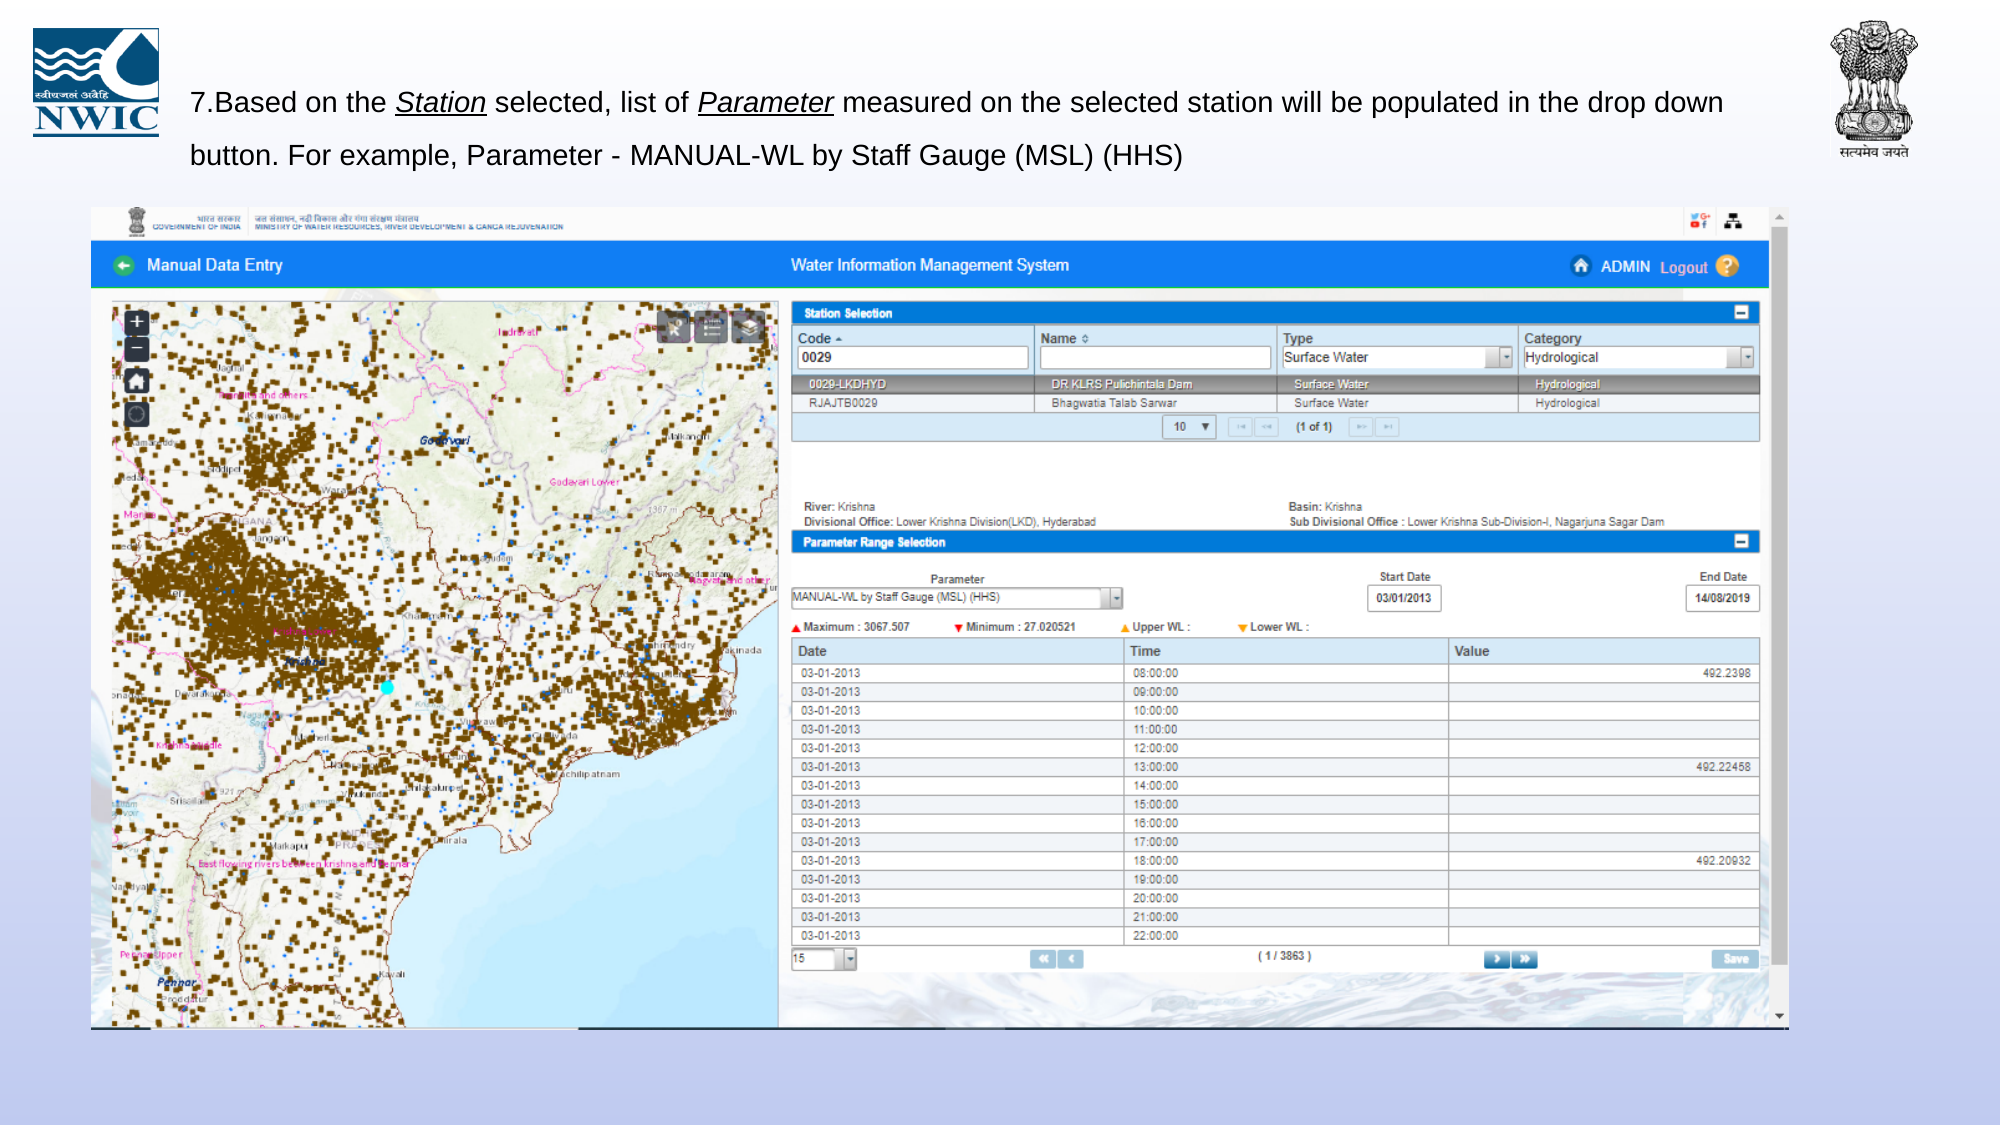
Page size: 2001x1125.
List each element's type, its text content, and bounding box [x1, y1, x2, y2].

list 7.Based on the Station selected, list of Parameter measured on the selected station will be populated in the drop down button. For example, Parameter - MANUAL-WL by Staff Gauge (MSL) (HHS) [174, 56, 1789, 180]
picture [1830, 20, 1918, 157]
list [91, 207, 1789, 1030]
picture [33, 28, 159, 137]
